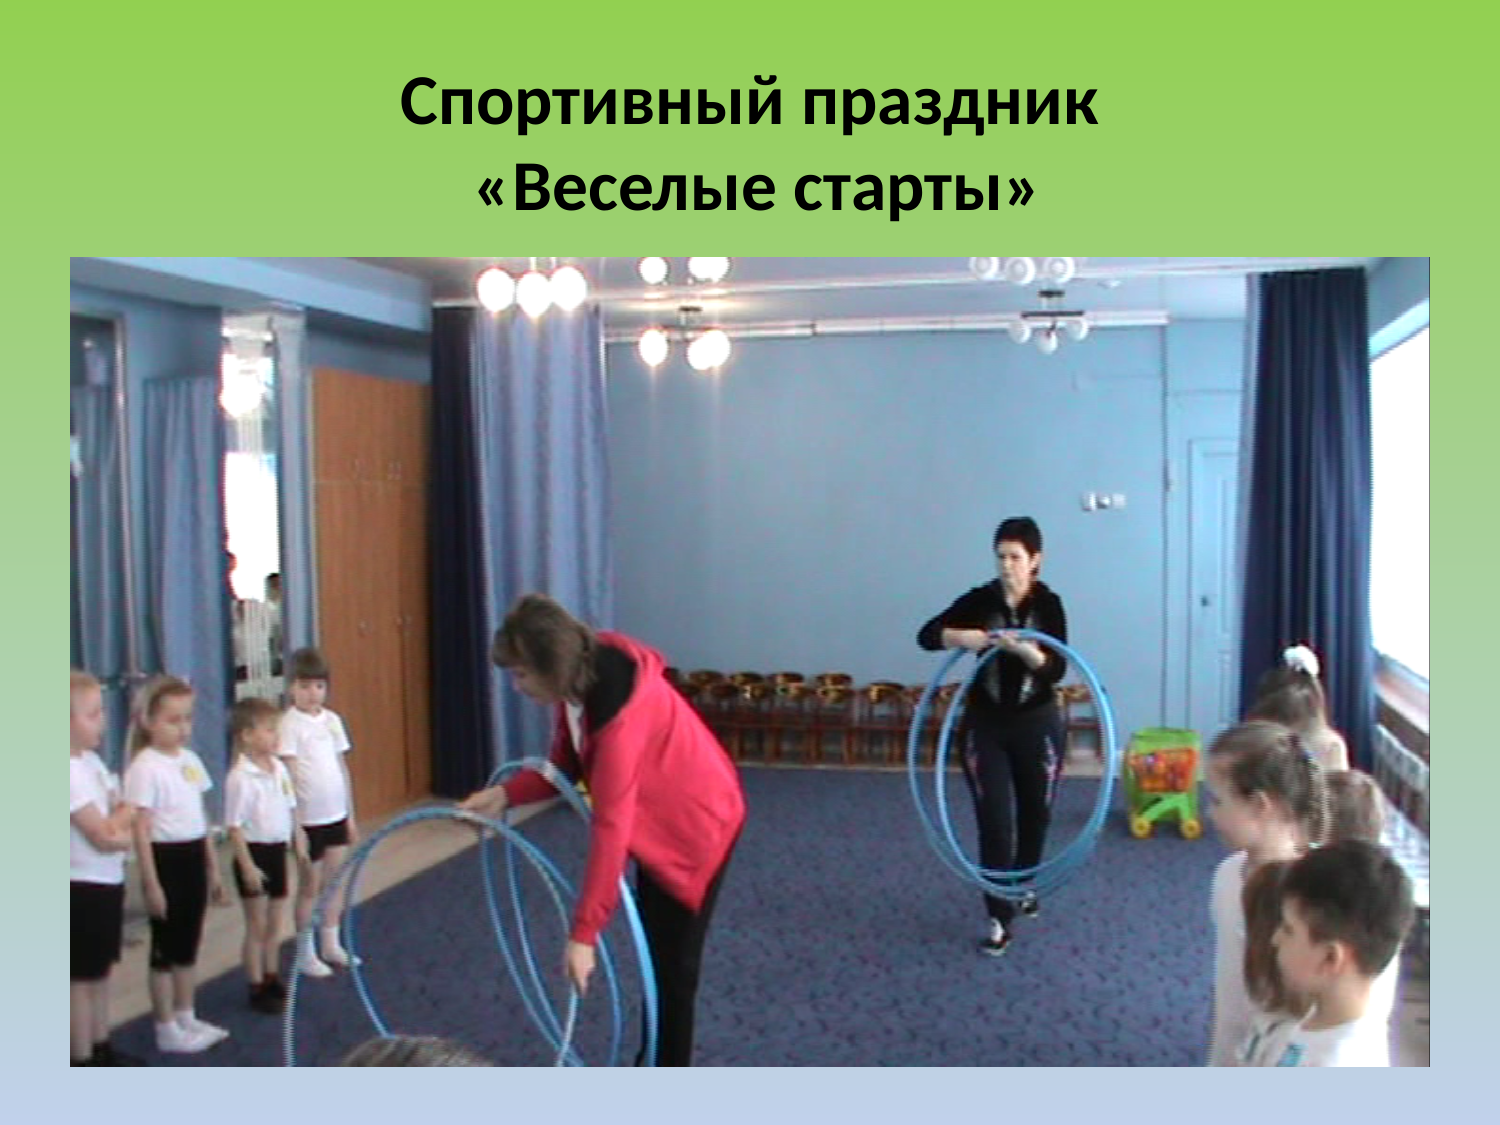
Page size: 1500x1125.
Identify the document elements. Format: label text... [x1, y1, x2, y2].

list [70, 257, 1430, 1067]
title Спортивный праздник «Веселые старты» [75, 45, 1425, 233]
